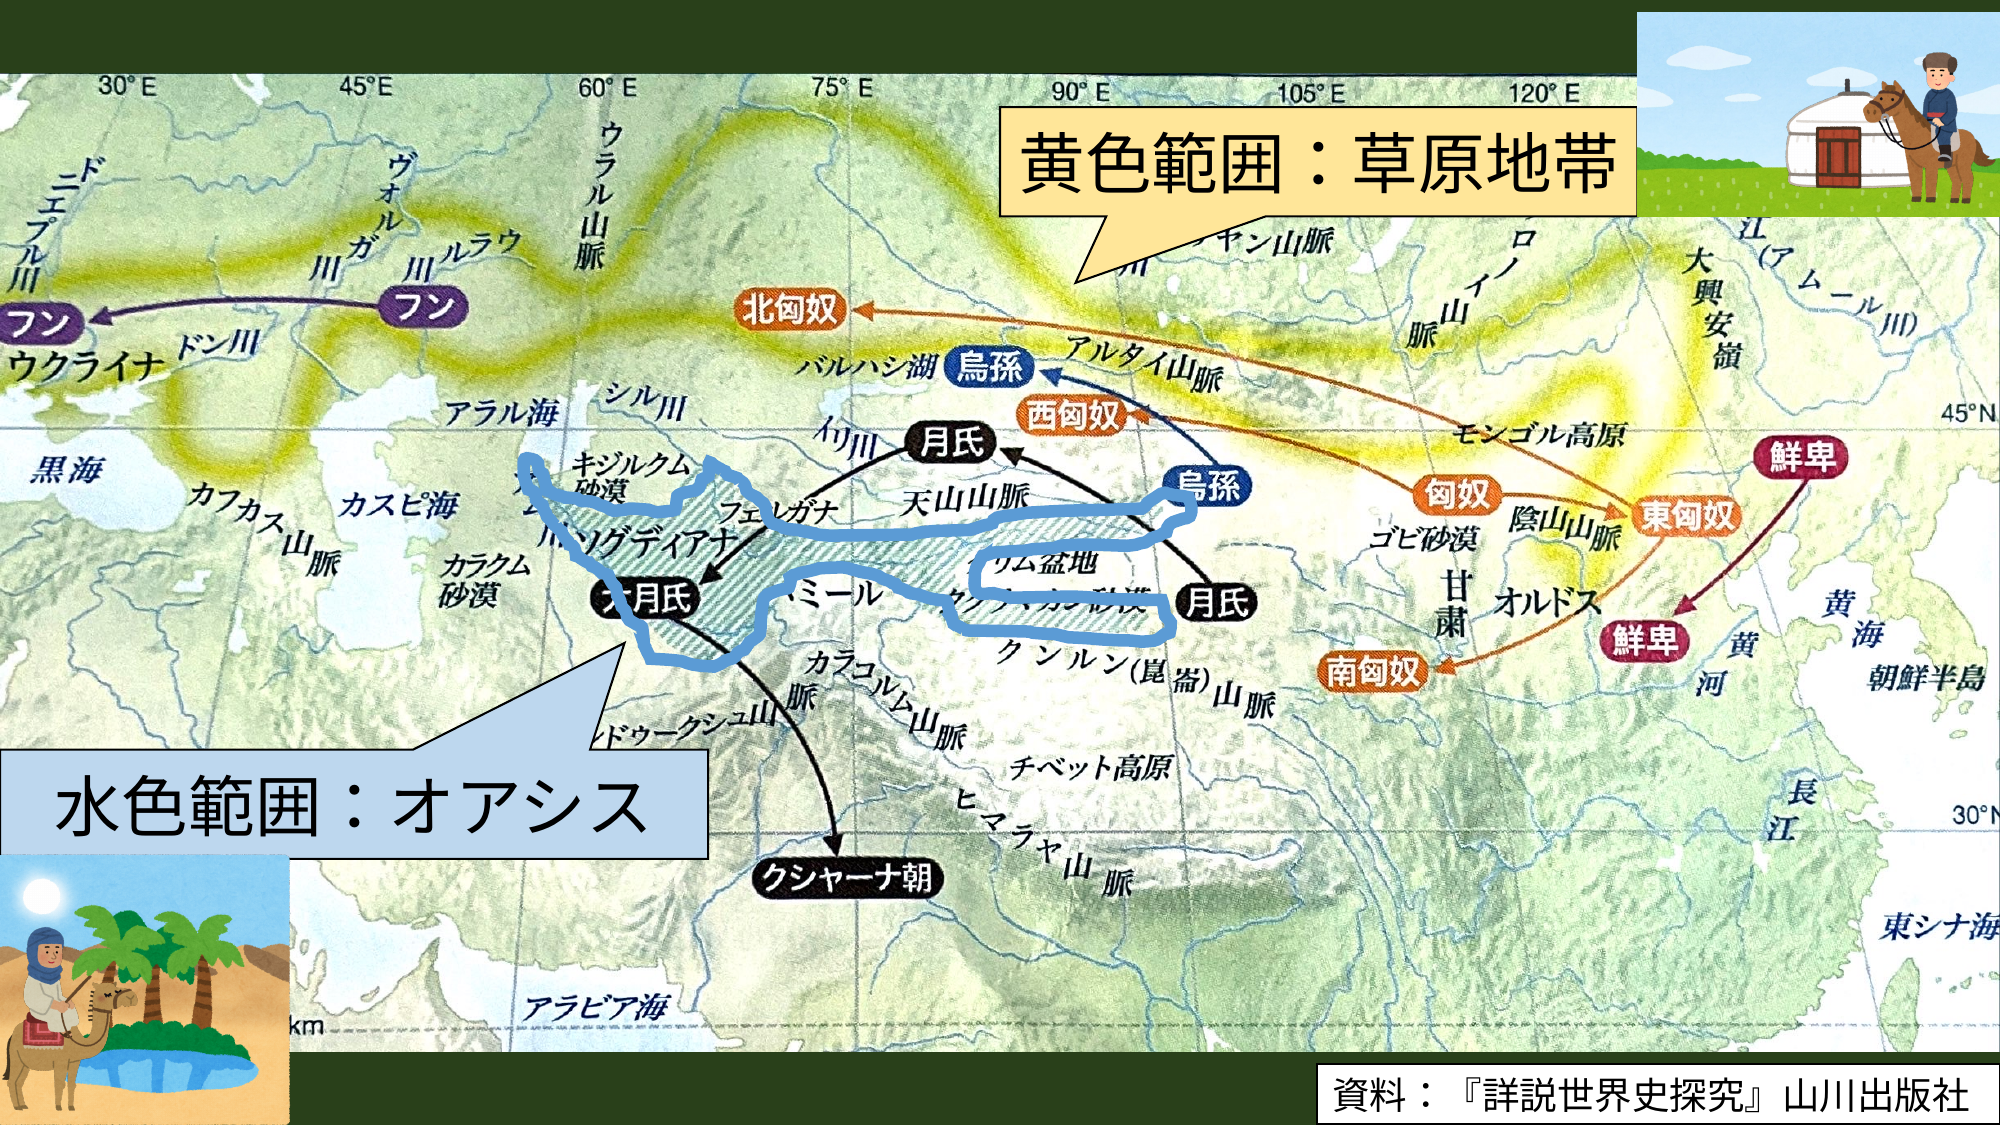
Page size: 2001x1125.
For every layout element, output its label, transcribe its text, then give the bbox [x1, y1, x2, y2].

picture [0, 12, 2000, 1125]
text_box 資料：『詳説世界史探究』山川出版社 [1316, 1063, 2000, 1125]
